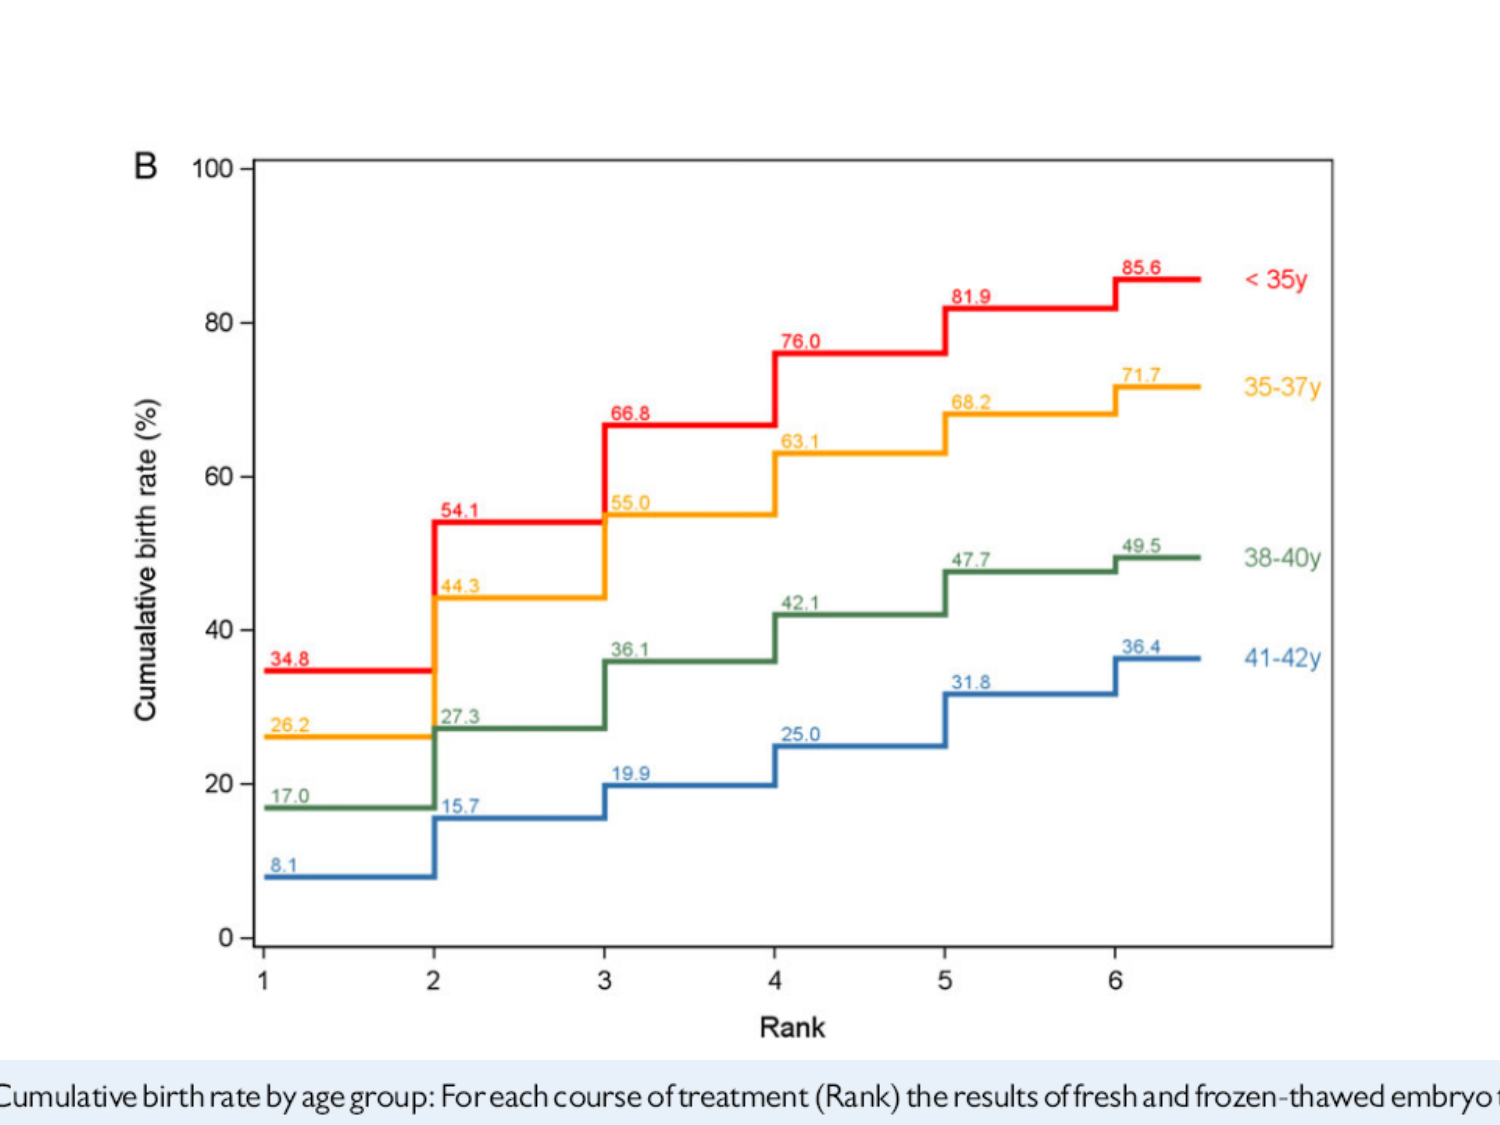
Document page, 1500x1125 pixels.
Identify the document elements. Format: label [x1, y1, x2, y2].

picture [0, 1059, 1500, 1125]
picture [0, 124, 1460, 1053]
